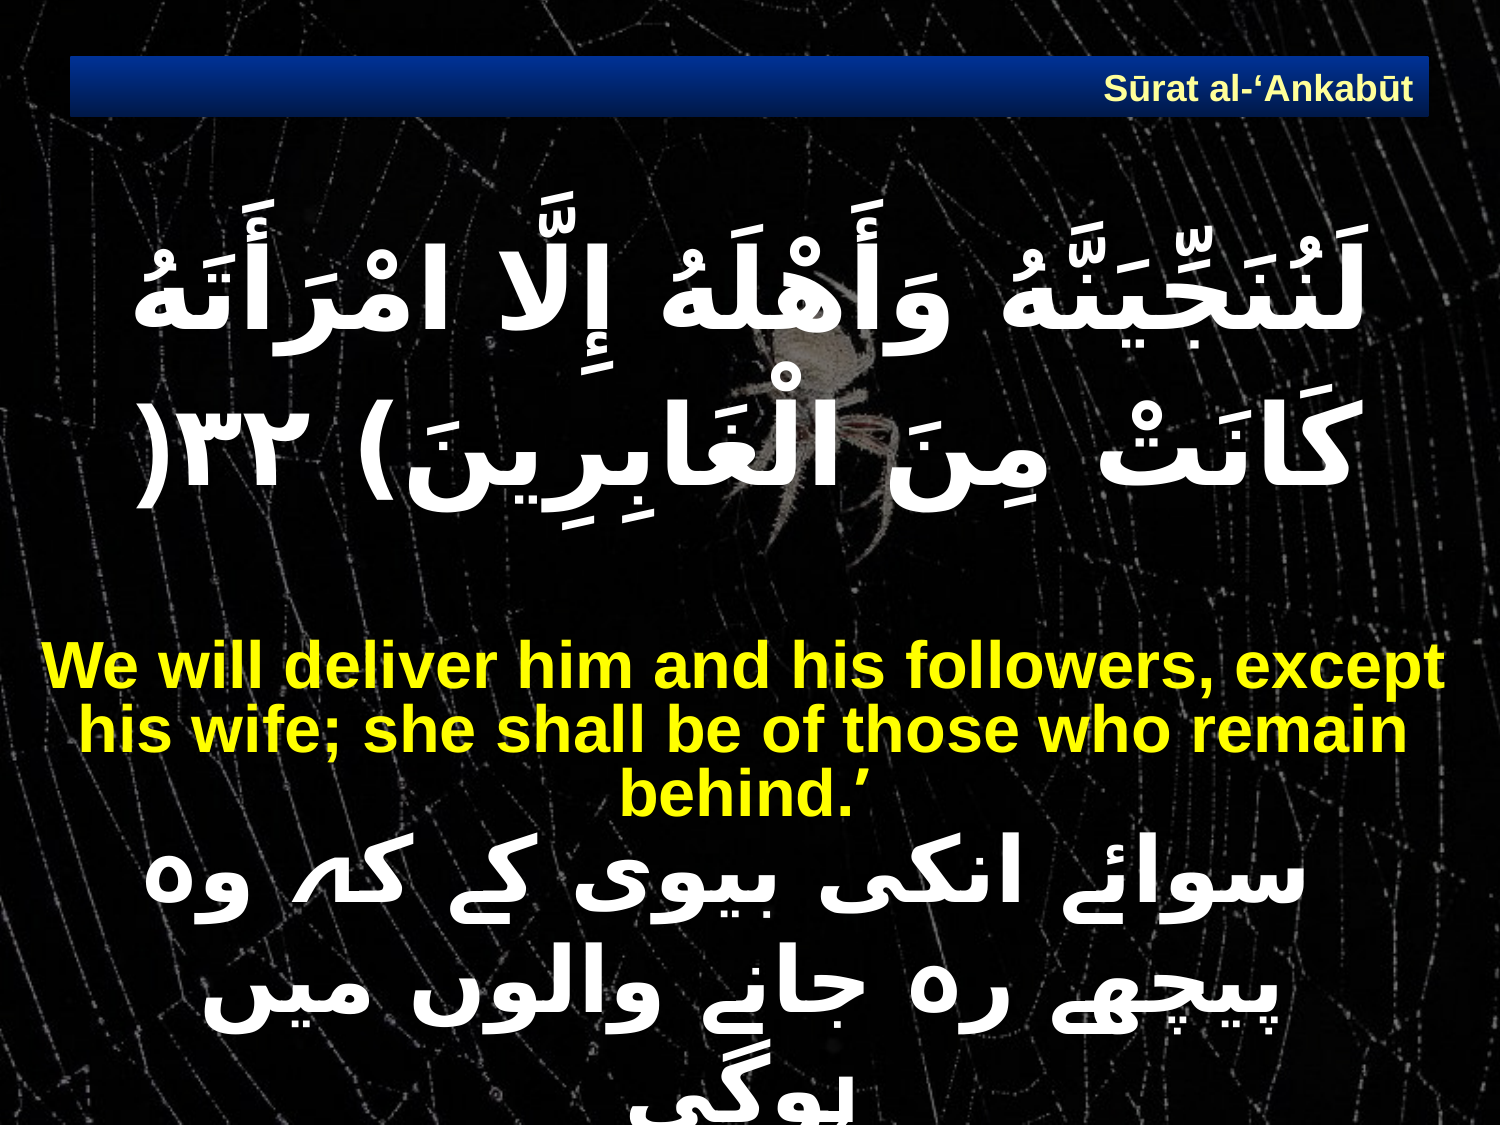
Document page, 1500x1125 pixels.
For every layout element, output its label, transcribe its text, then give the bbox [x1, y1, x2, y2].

text_box Sūrat al-‘Ankabūt [70, 56, 1429, 117]
title لَنُنَجِّيَنَّهُ وَأَهْلَهُ إِلَّا امْرَأَتَهُ كَانَتْ مِنَ الْغَابِرِينَ) ٣٢( [112, 231, 1388, 473]
picture [0, 0, 1500, 1125]
subtitle We will deliver him and his followers, except his wife; she shall be of those who remain behind.’ [29, 637, 1459, 925]
text_box سوائے انکی بیوی کے کہ وہ پیچھے رہ جانے والوں میں ہوگی [105, 855, 1381, 1097]
